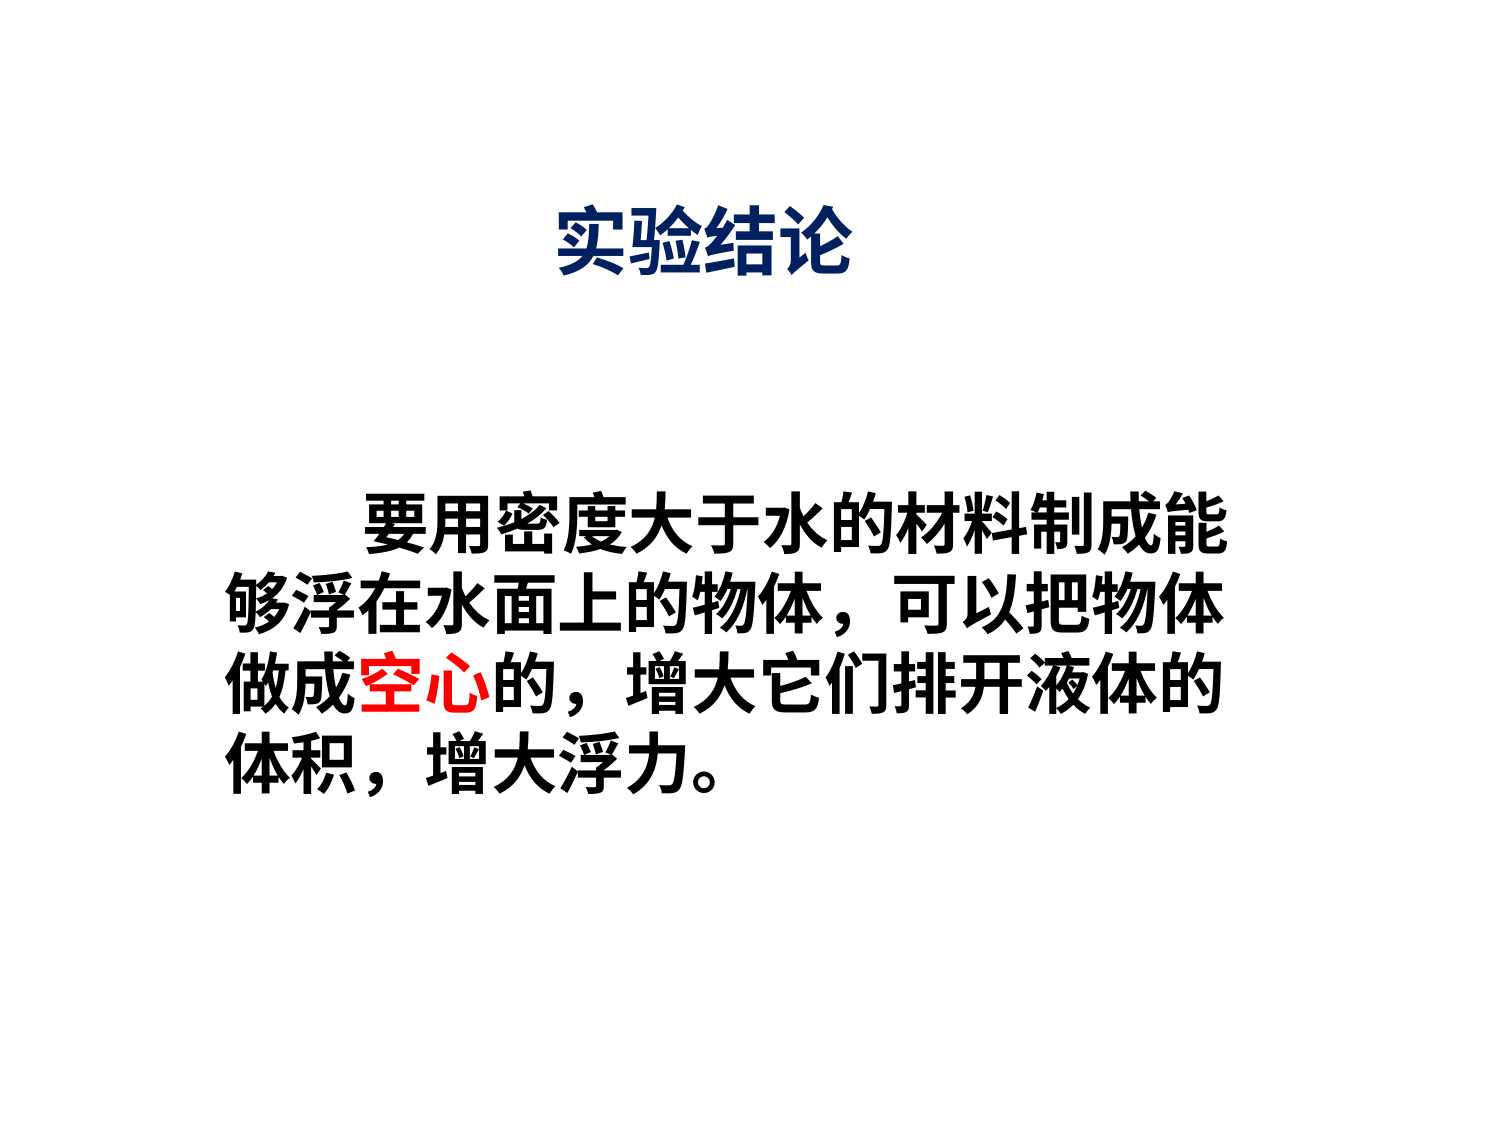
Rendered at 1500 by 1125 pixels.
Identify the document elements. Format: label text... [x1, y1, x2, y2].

text_box 实验结论 [538, 187, 903, 293]
text_box 要用密度大于水的材料制成能够浮在水面上的物体，可以把物体做成空心的，增大它们排开液体的体积，增大浮力。 [209, 474, 1300, 810]
